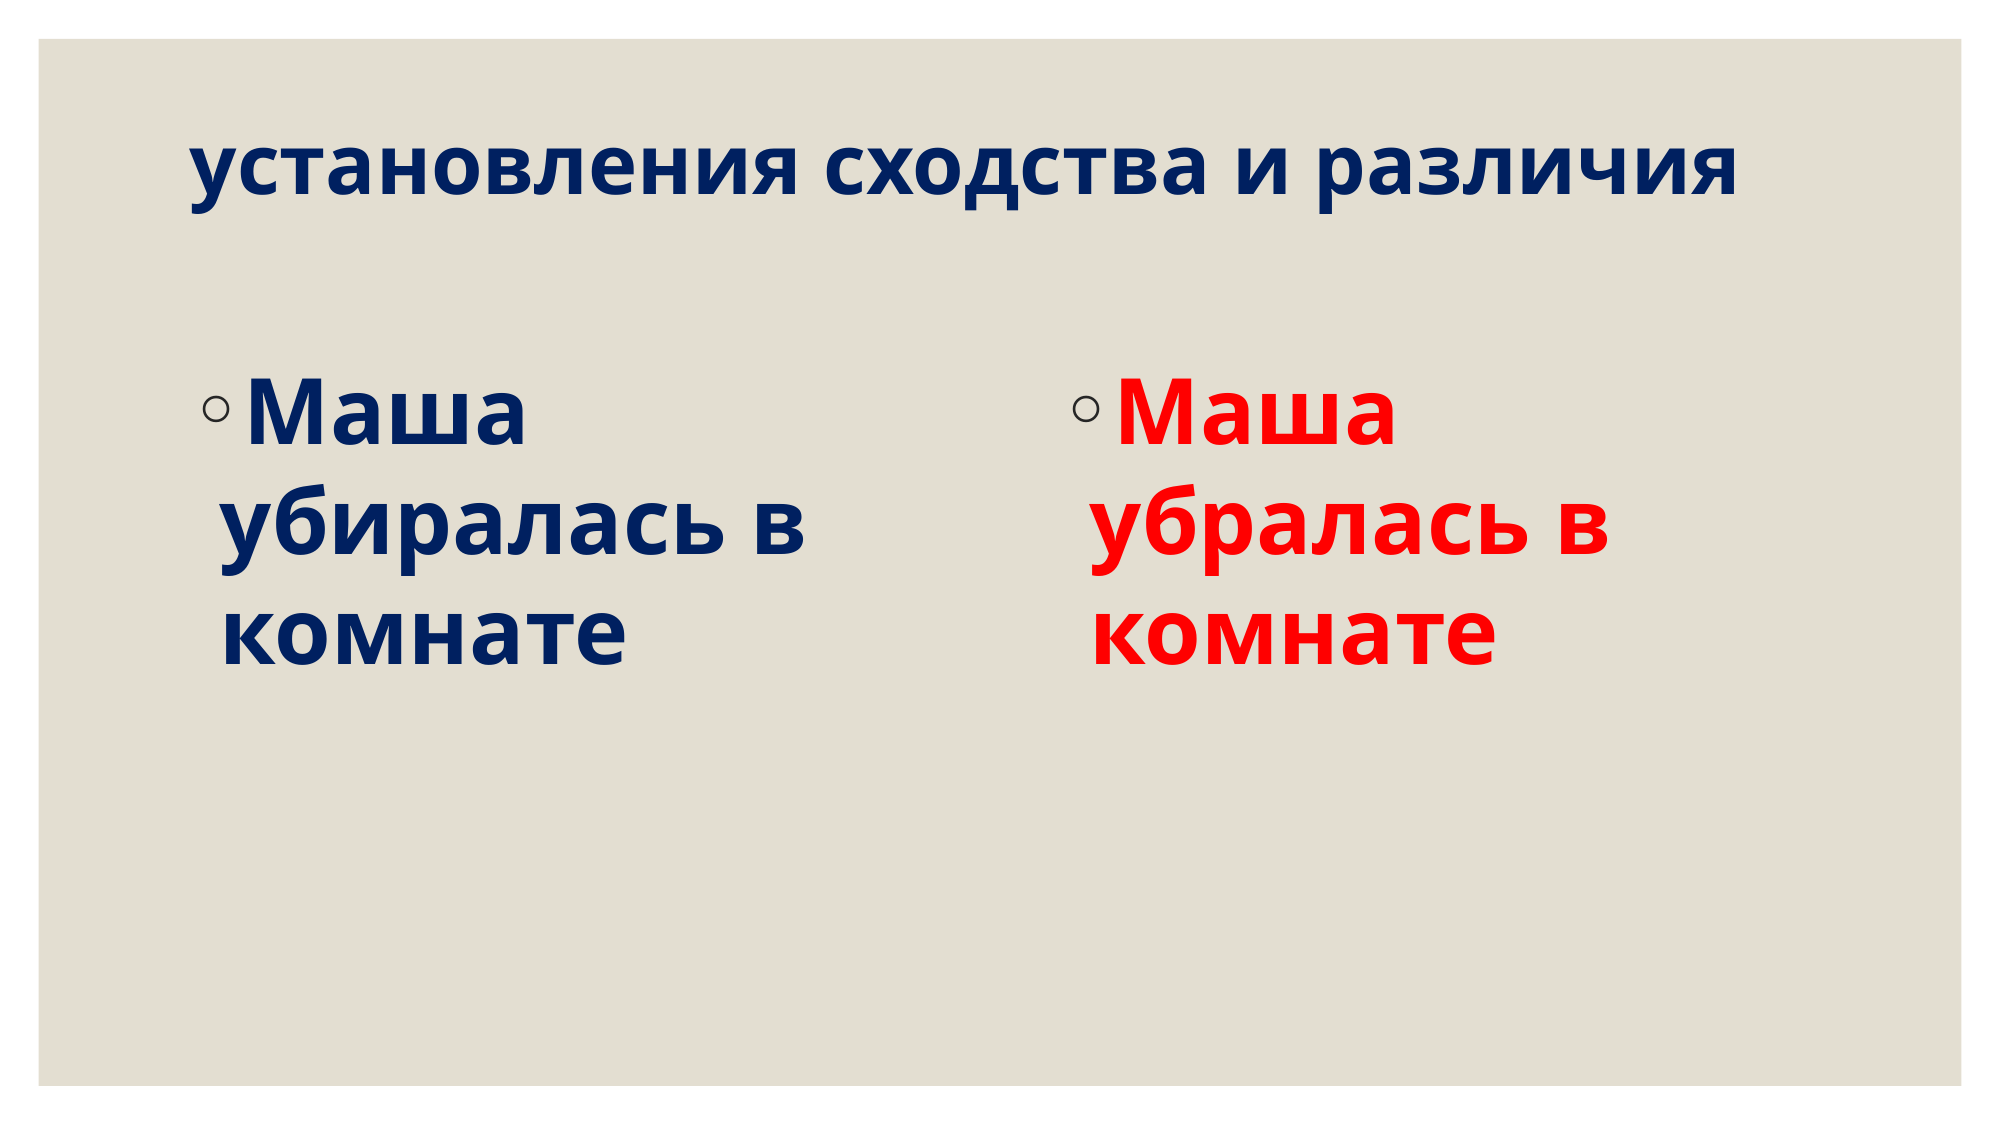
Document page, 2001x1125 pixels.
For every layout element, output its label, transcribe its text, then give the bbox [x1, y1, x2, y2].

list Маша убиралась в комнате [174, 345, 955, 960]
title установления сходства и различия [174, 105, 1825, 331]
list Маша убралась в комнате [1044, 345, 1825, 960]
